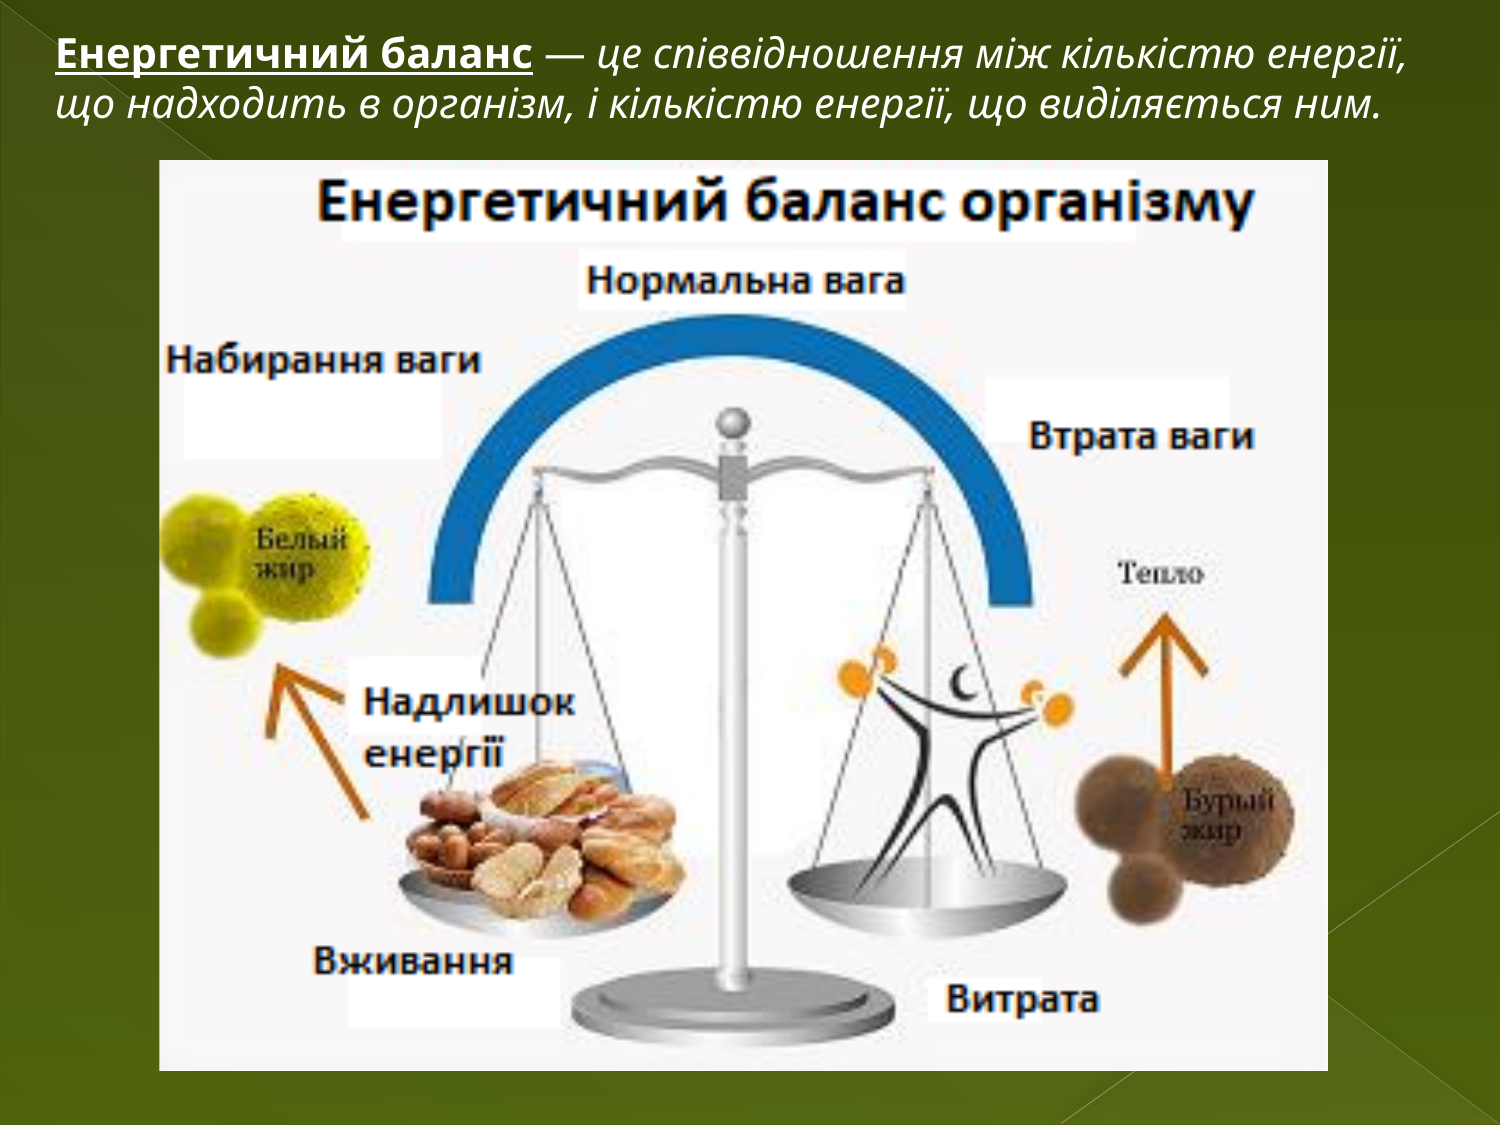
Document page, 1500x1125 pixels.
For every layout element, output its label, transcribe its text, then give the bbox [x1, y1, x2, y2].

picture [159, 160, 1329, 1071]
list Енергетичний баланс — це співвідношення між кількістю енергії, що надходить в організм, і кількістю енергії, що виділяється ним. [29, 19, 1471, 1094]
